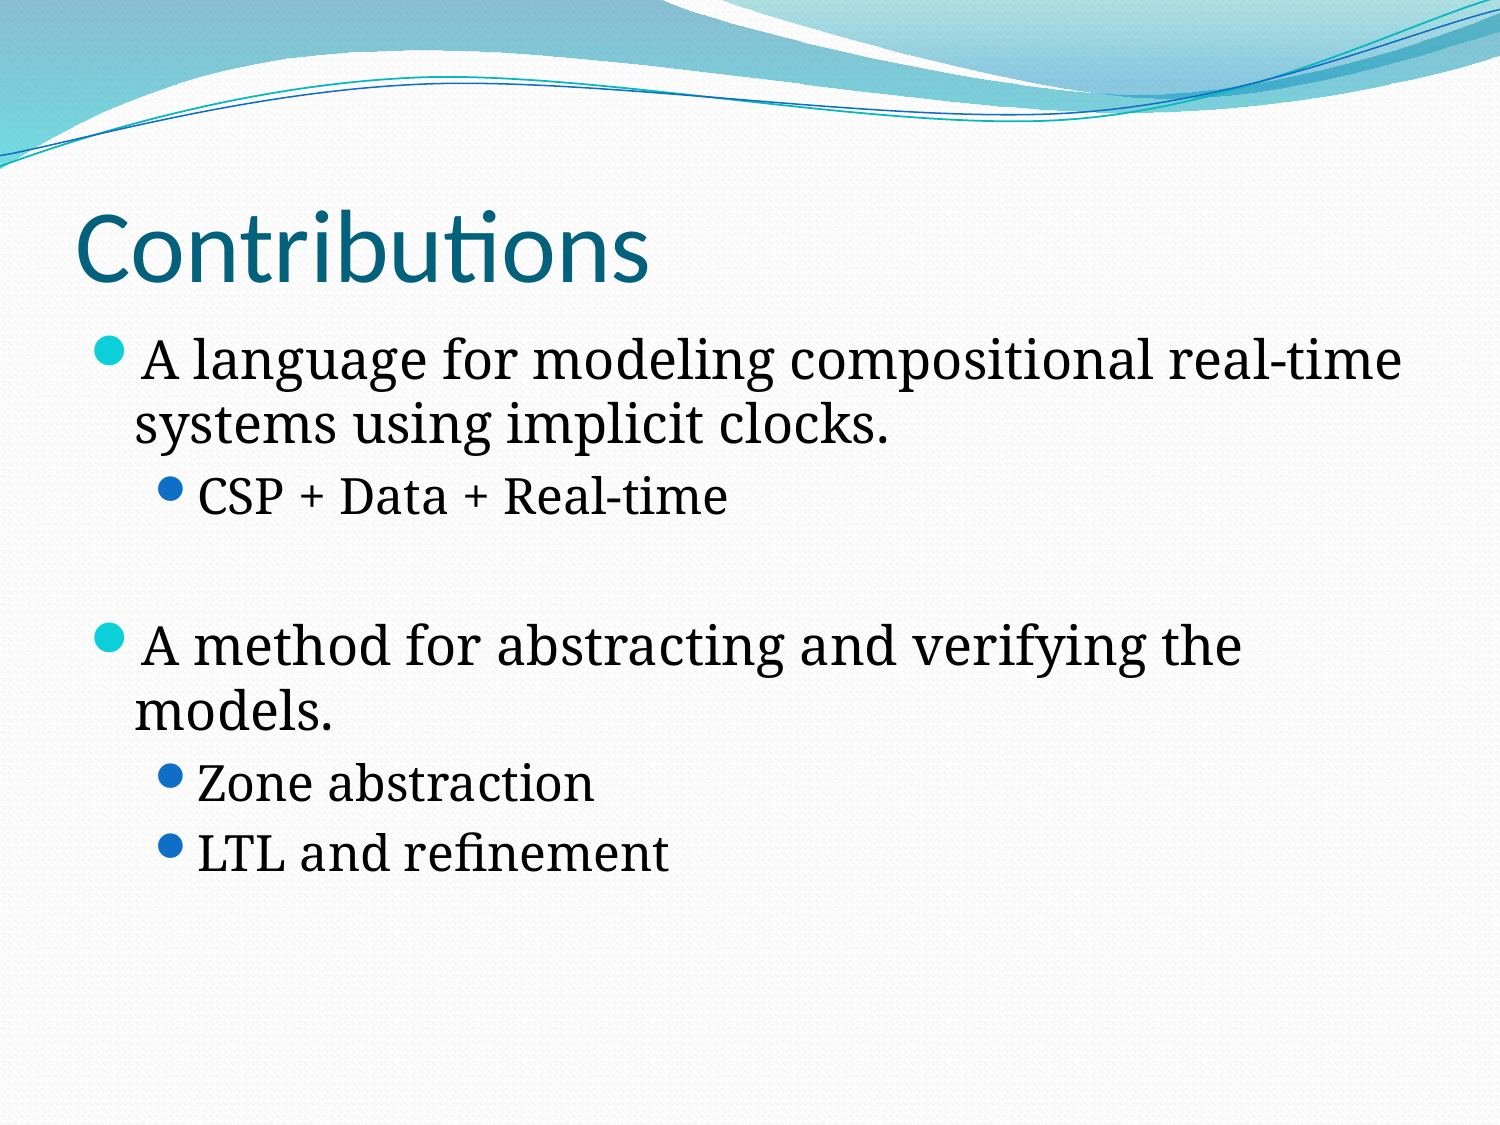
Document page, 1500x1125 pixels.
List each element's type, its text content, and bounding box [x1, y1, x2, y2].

title Contributions [74, 115, 1426, 304]
list A language for modeling compositional real-time systems using implicit clocks. CSP + Data + Real-time A method for abstracting and verifying the models. Zone abstraction LTL and refinement [74, 317, 1426, 1038]
